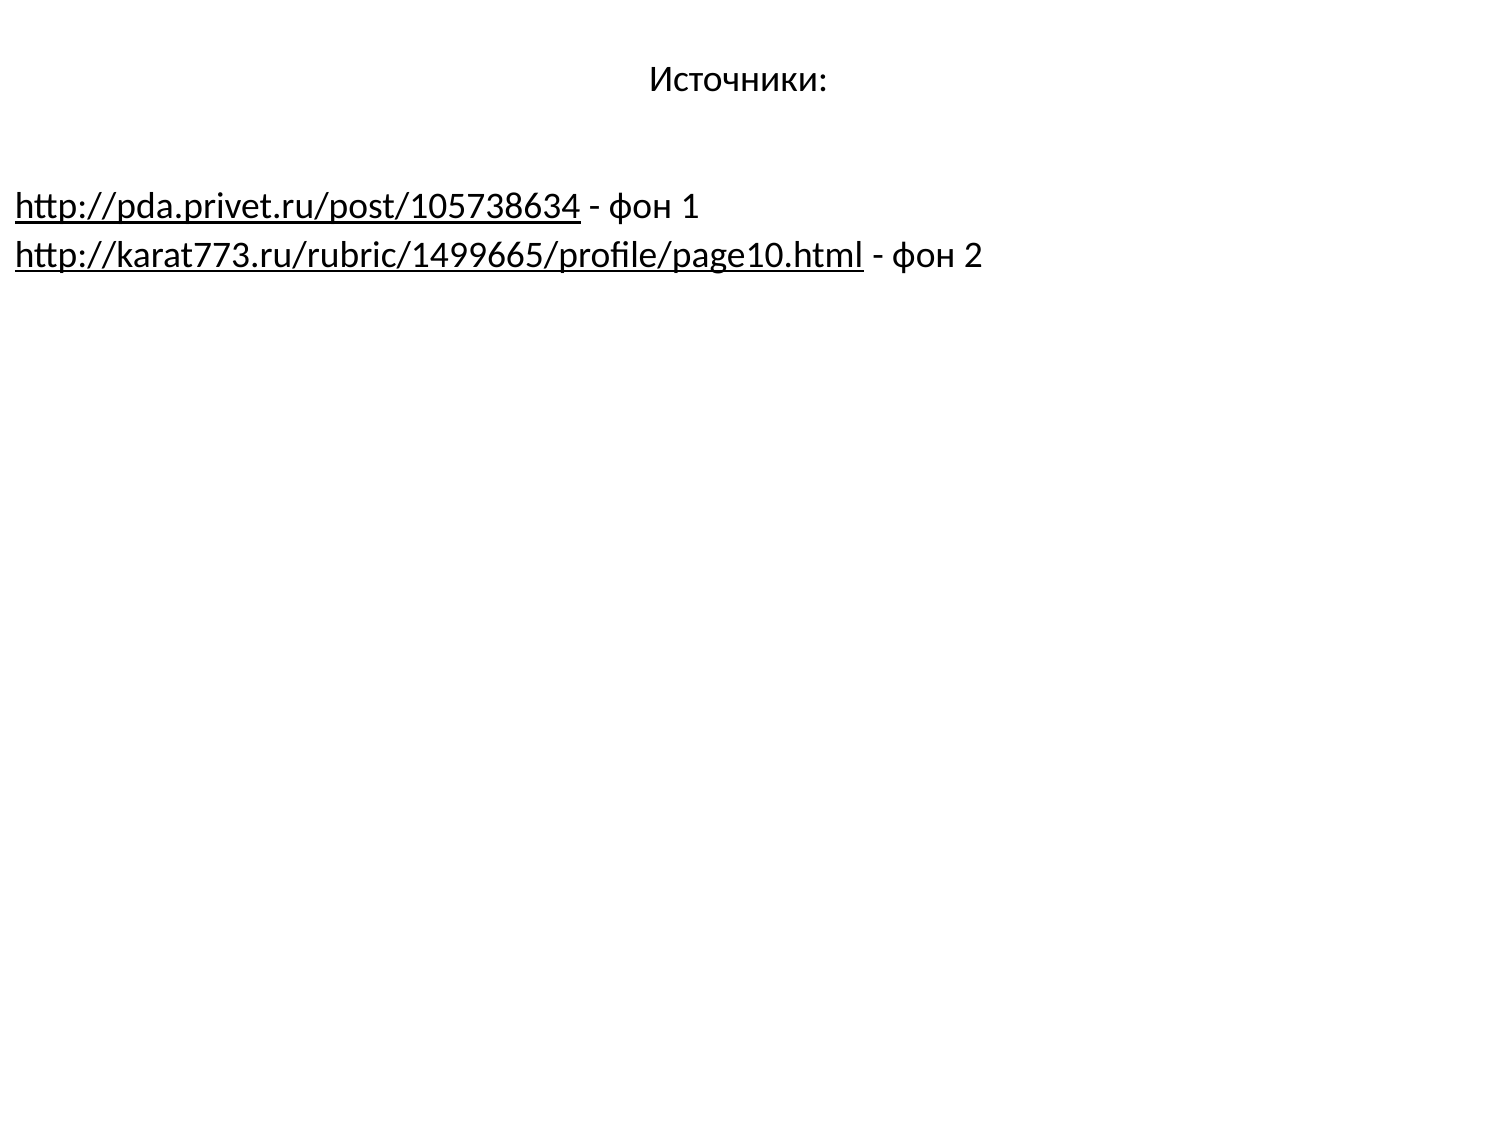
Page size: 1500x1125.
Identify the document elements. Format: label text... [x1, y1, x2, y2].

text_box http://karat773.ru/rubric/1499665/profile/page10.html - фон 2 [0, 222, 1395, 283]
text_box Источники: [634, 46, 844, 107]
text_box http://pda.privet.ru/post/105738634 - фон 1 [0, 128, 1125, 234]
